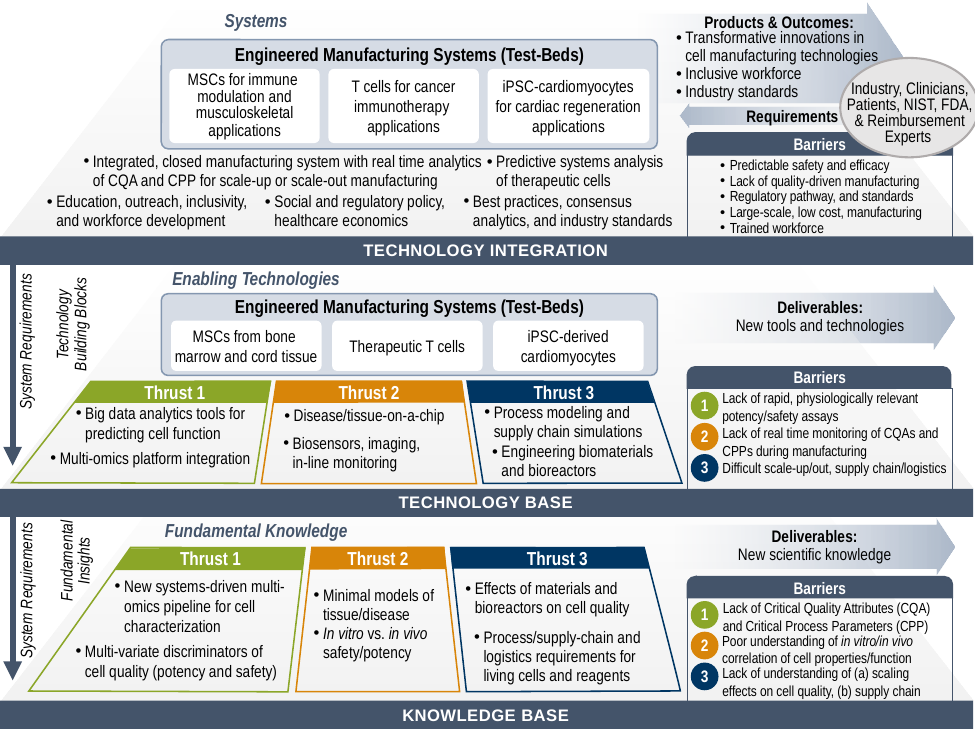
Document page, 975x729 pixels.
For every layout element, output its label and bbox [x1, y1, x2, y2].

text_box [0, 2, 975, 729]
